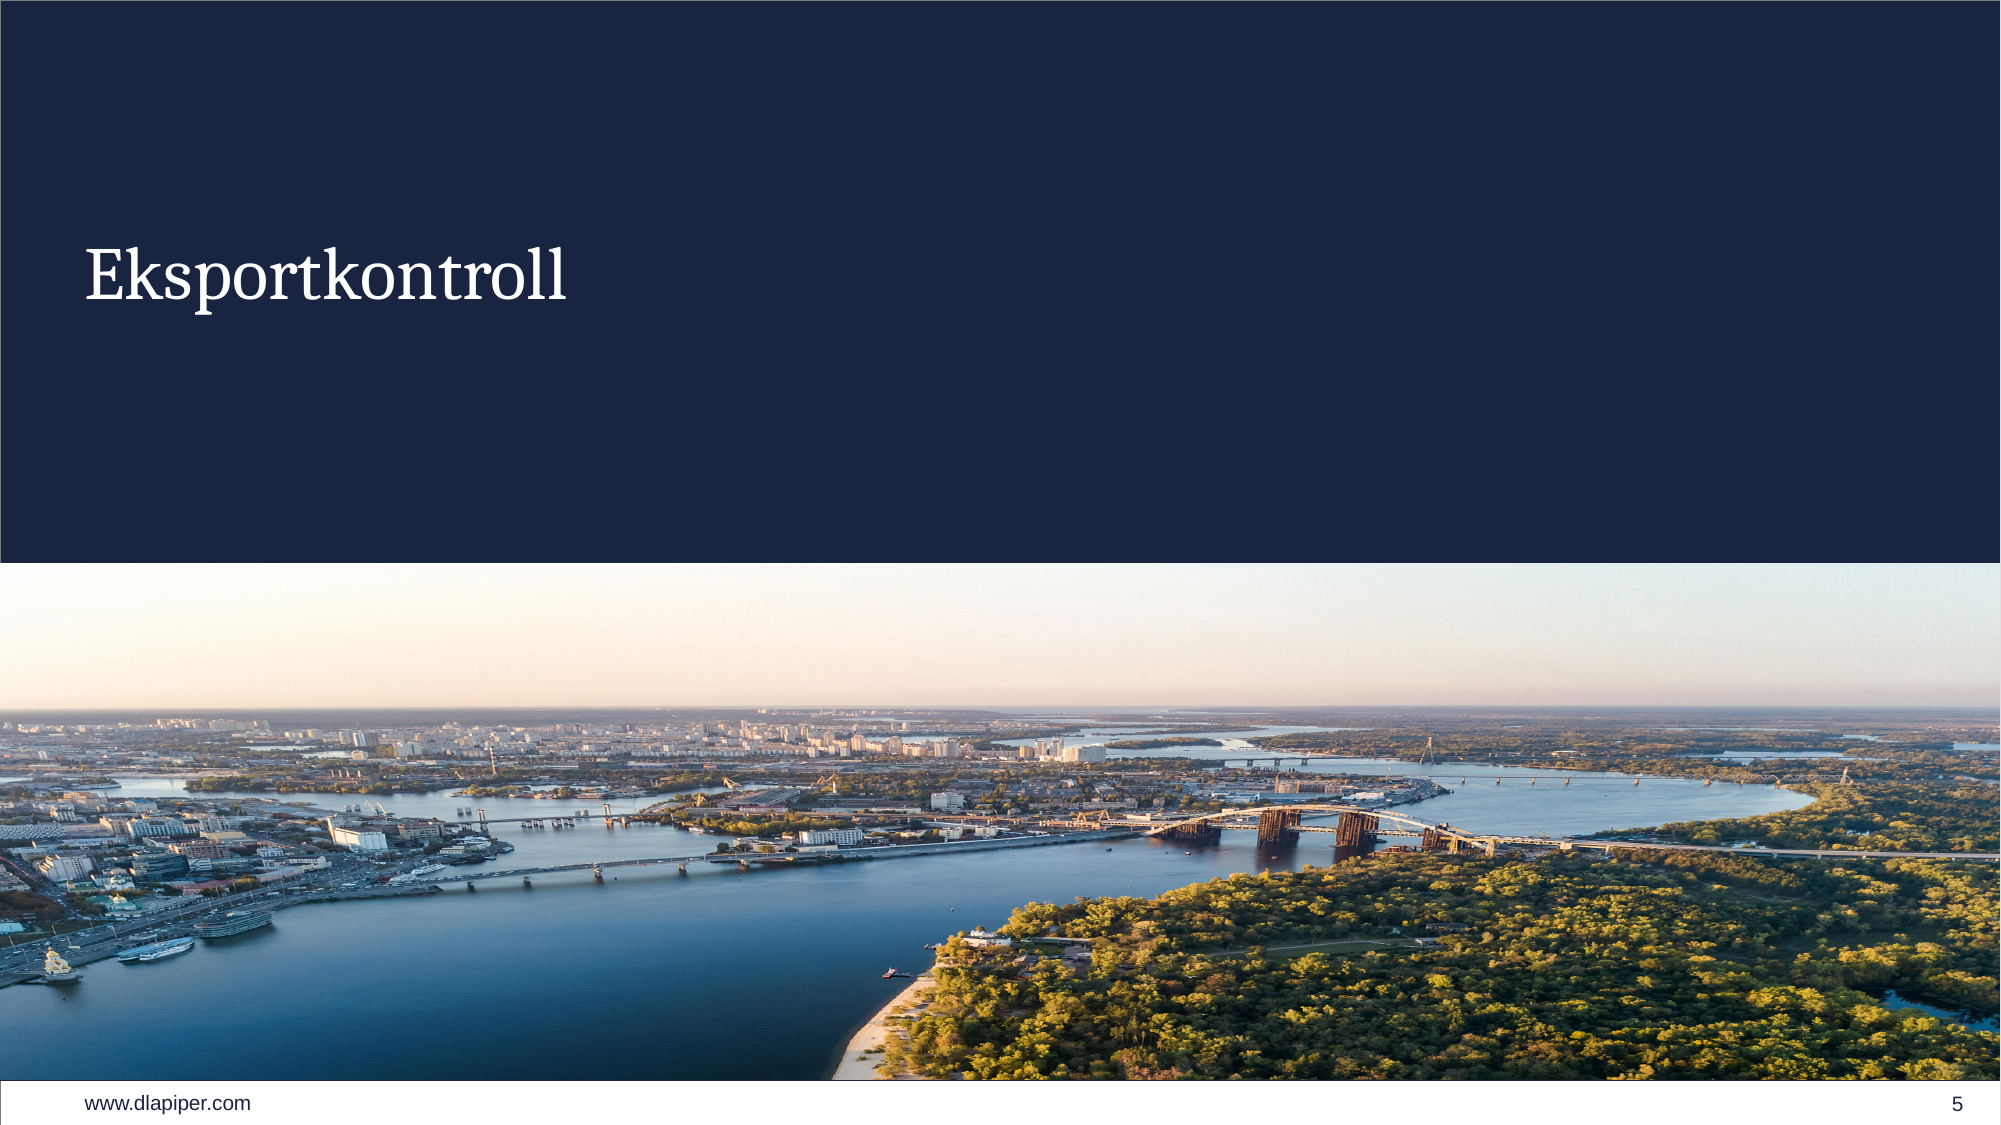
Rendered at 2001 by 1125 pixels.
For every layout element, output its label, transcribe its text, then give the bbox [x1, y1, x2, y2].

slide_number 5 [1915, 1082, 2000, 1125]
title Eksportkontroll [84, 234, 1885, 303]
picture [0, 563, 2000, 1080]
